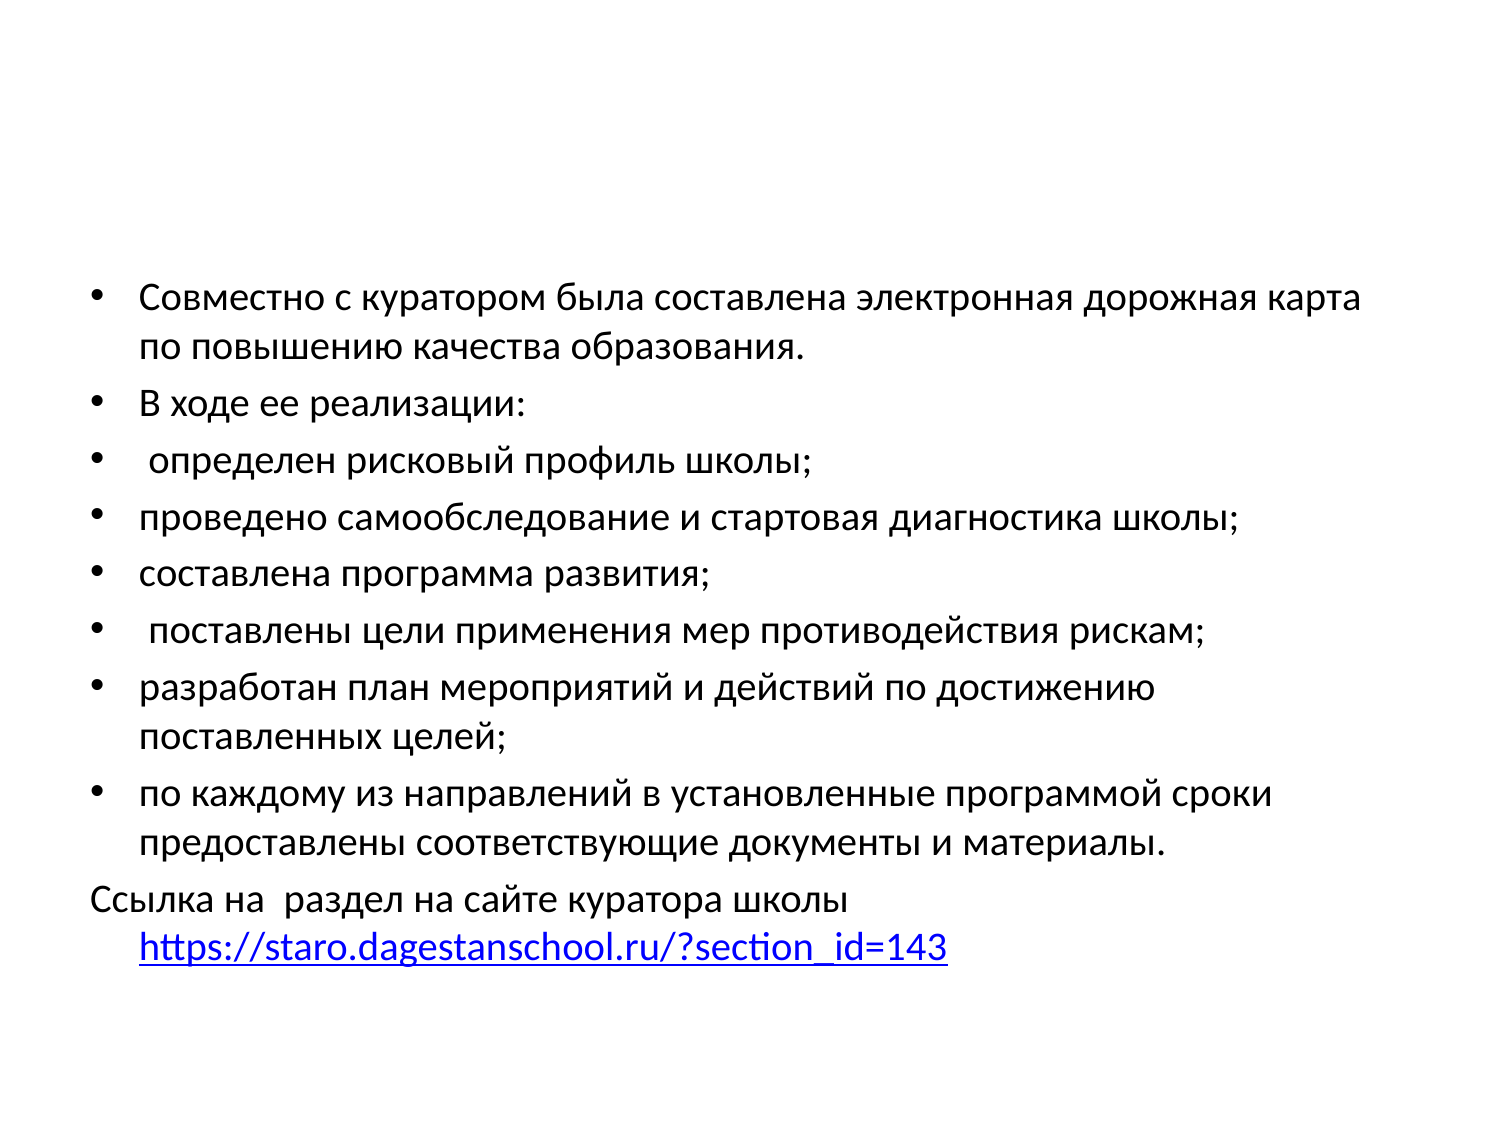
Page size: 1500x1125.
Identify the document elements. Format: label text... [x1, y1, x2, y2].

list Совместно с куратором была составлена электронная дорожная карта по повышению качества образования. В ходе ее реализации: определен рисковый профиль школы; проведено самообследование и стартовая диагностика школы; составлена программа развития; поставлены цели применения мер противодействия рискам; разработан план мероприятий и действий по достижению поставленных целей; по каждому из направлений в установленные программой сроки предоставлены соответствующие документы и материалы. Ссылка на раздел на сайте куратора школы https://staro.dagestanschool.ru/?section_id=143 [75, 262, 1425, 985]
